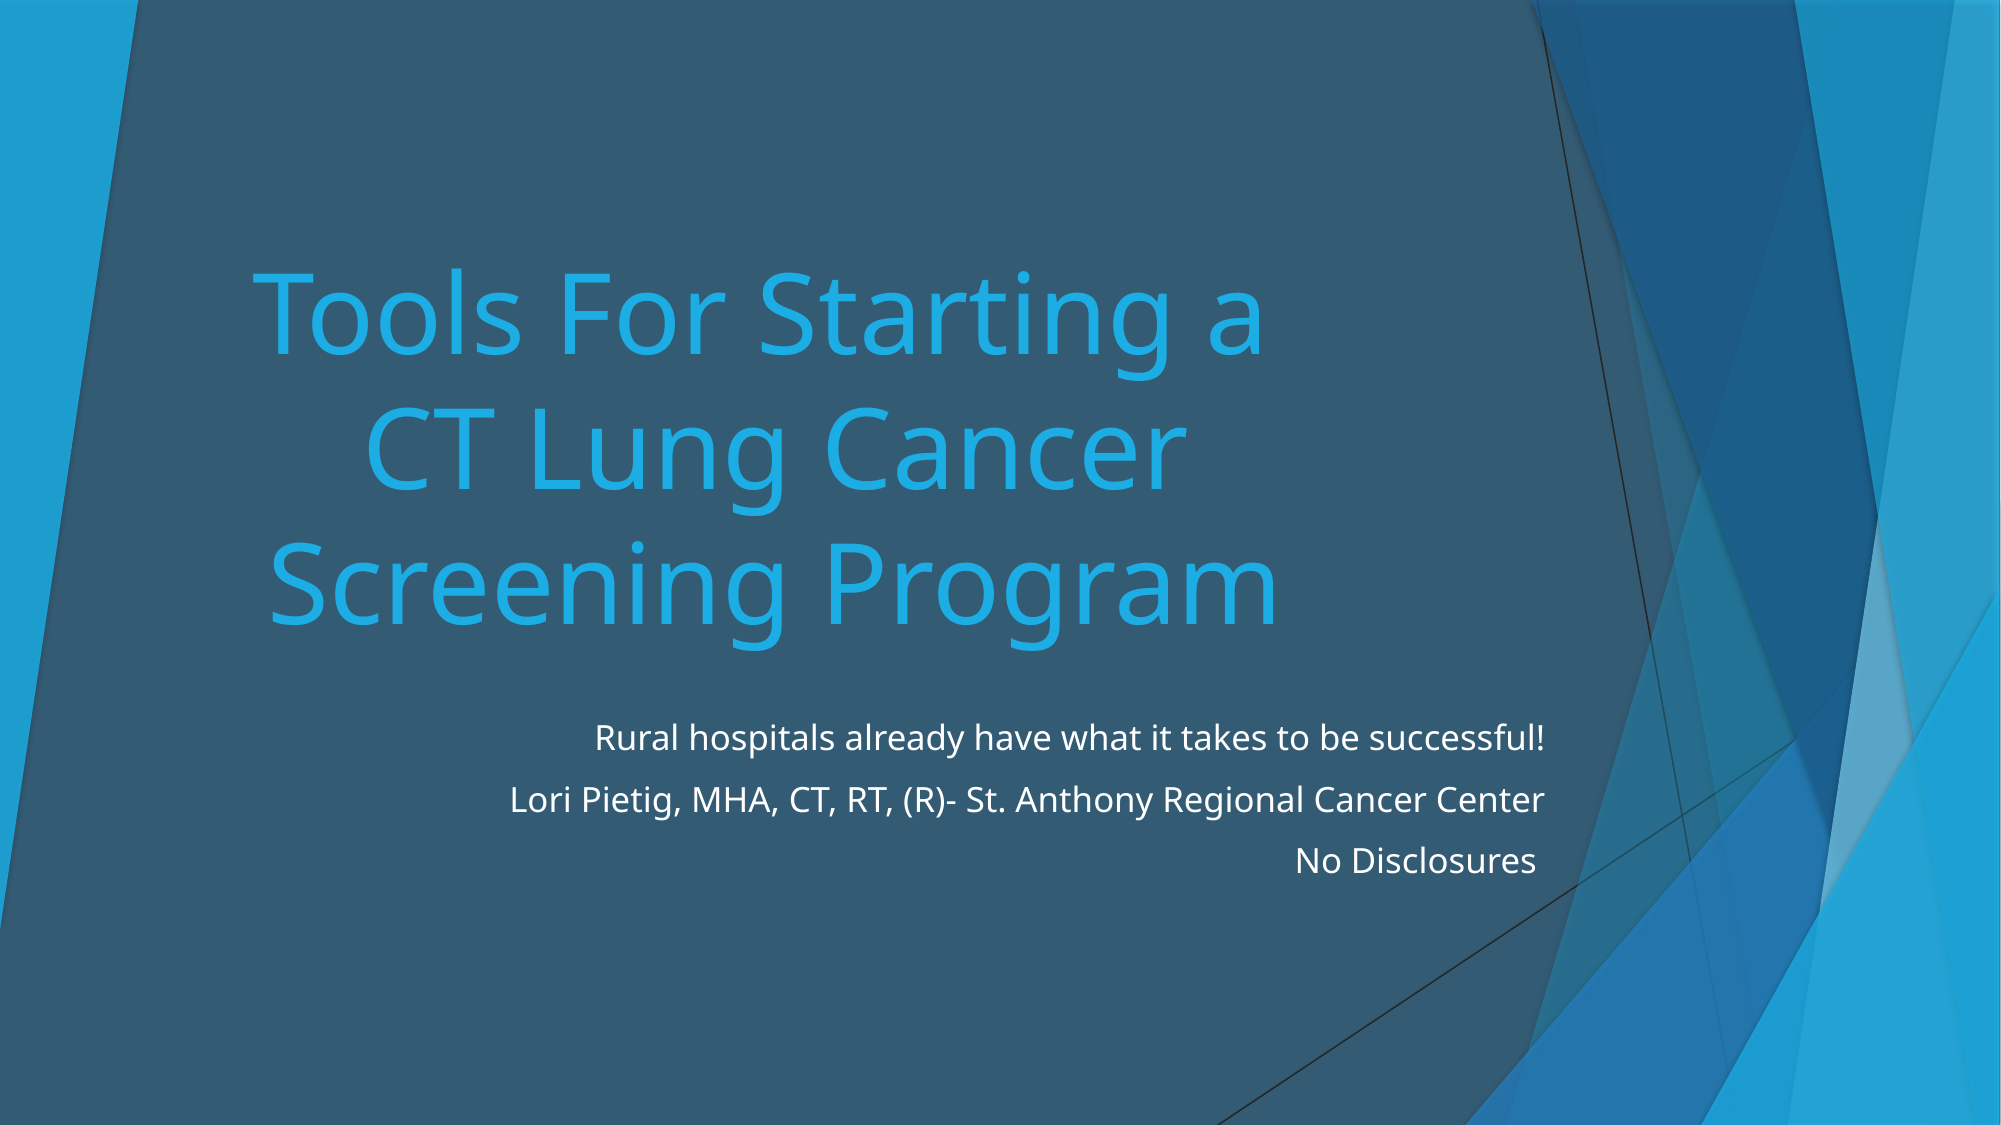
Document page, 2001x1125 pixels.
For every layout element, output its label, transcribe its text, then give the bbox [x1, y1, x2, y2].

title Tools For Starting a CT Lung Cancer Screening Program [175, 213, 1376, 656]
subtitle Rural hospitals already have what it takes to be successful! Lori Pietig, MHA, CT, RT, (R)- St. Anthony Regional Cancer Center No Disclosures [286, 708, 1562, 889]
